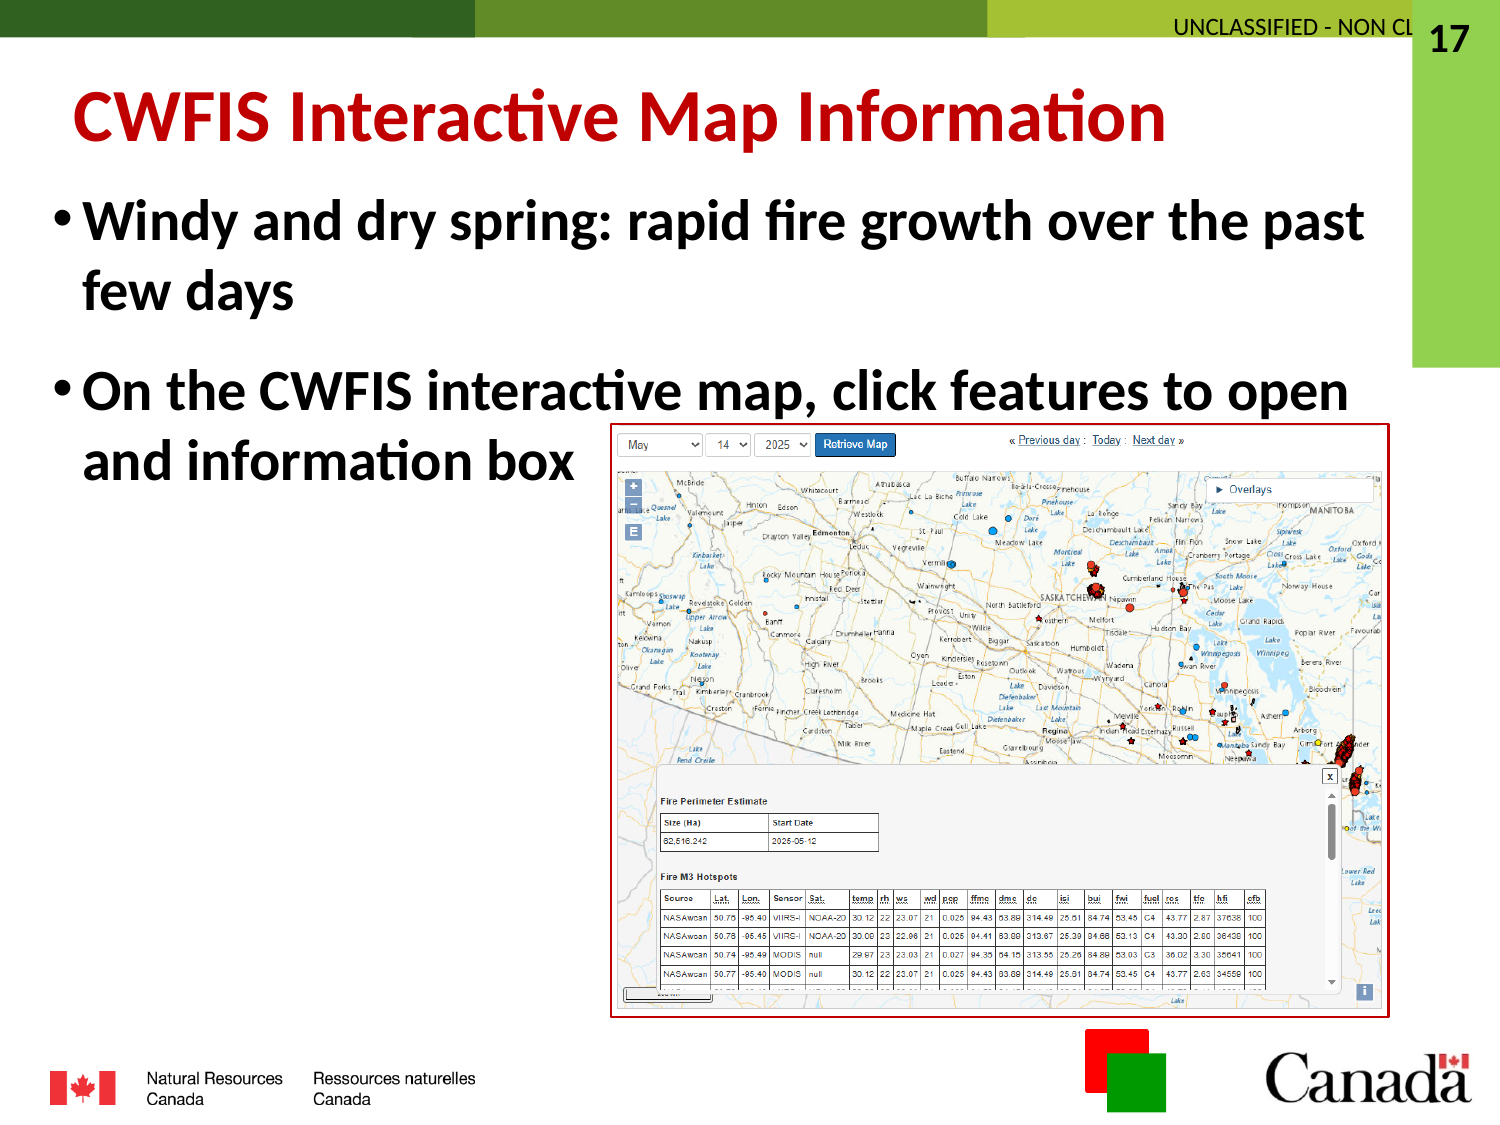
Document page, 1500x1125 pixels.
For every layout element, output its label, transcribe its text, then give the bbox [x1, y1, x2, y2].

picture [611, 424, 1388, 1016]
text_box Windy and dry spring: rapid fire growth over the past few days On the CWFIS interactive map, click features to open and information box [37, 174, 1463, 500]
slide_number 17 [1412, 4, 1500, 67]
picture [50, 1071, 475, 1105]
text_box [1087, 1031, 1147, 1091]
text_box [1107, 1053, 1167, 1113]
text_box CWFIS Interactive Map Information [58, 59, 1418, 165]
picture [1262, 1049, 1475, 1105]
